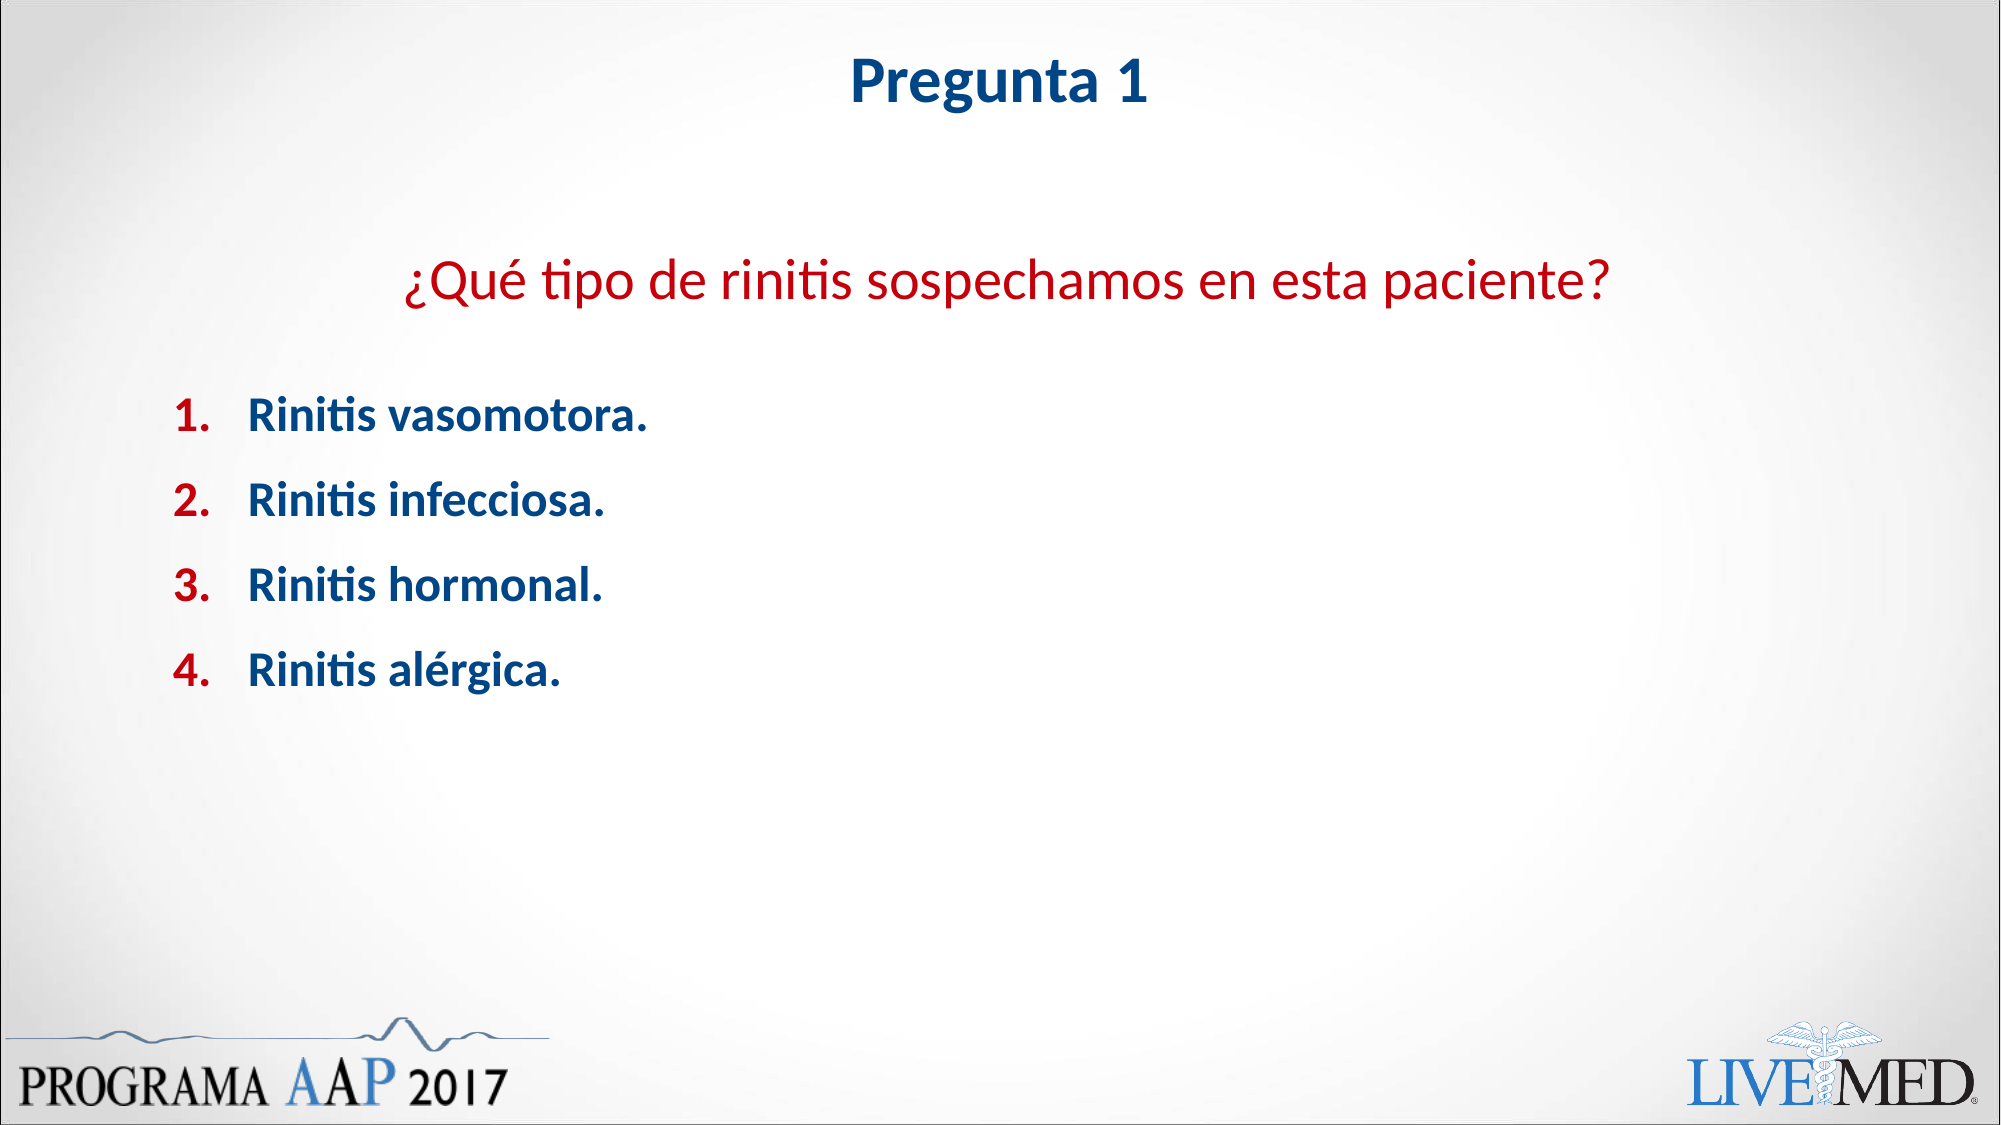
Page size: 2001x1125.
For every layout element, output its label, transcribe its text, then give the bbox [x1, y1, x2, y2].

title Pregunta 1 [99, 26, 1900, 126]
list Rinitis vasomotora. Rinitis infecciosa. Rinitis hormonal. Rinitis alérgica. [157, 373, 1858, 920]
picture [0, 0, 2001, 1125]
list ¿Qué tipo de rinitis sospechamos en esta paciente? [157, 149, 1858, 319]
